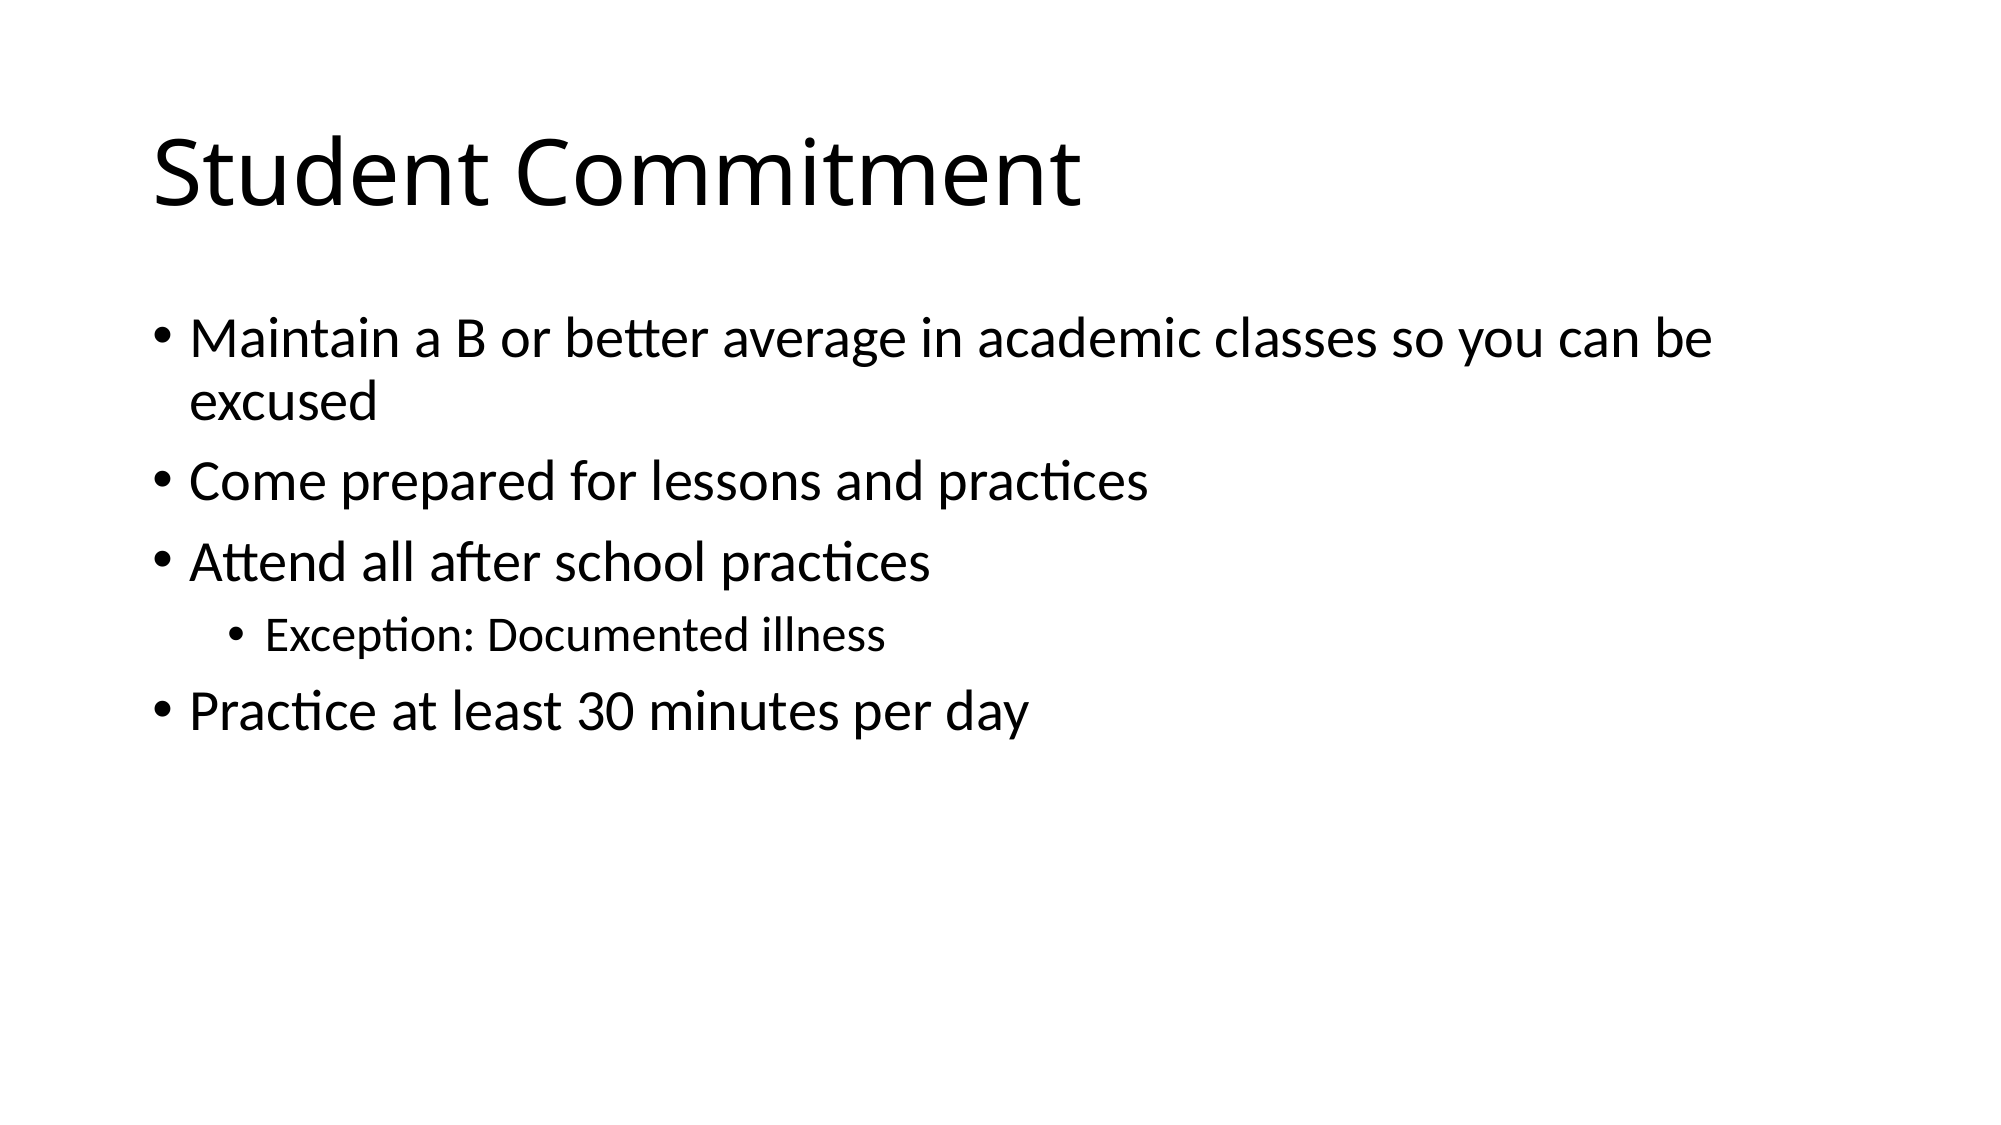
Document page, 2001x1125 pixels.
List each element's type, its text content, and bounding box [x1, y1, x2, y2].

list Maintain a B or better average in academic classes so you can be excused Come prepared for lessons and practices Attend all after school practices Exception: Documented illness Practice at least 30 minutes per day [137, 299, 1863, 1014]
title Student Commitment [137, 59, 1863, 278]
